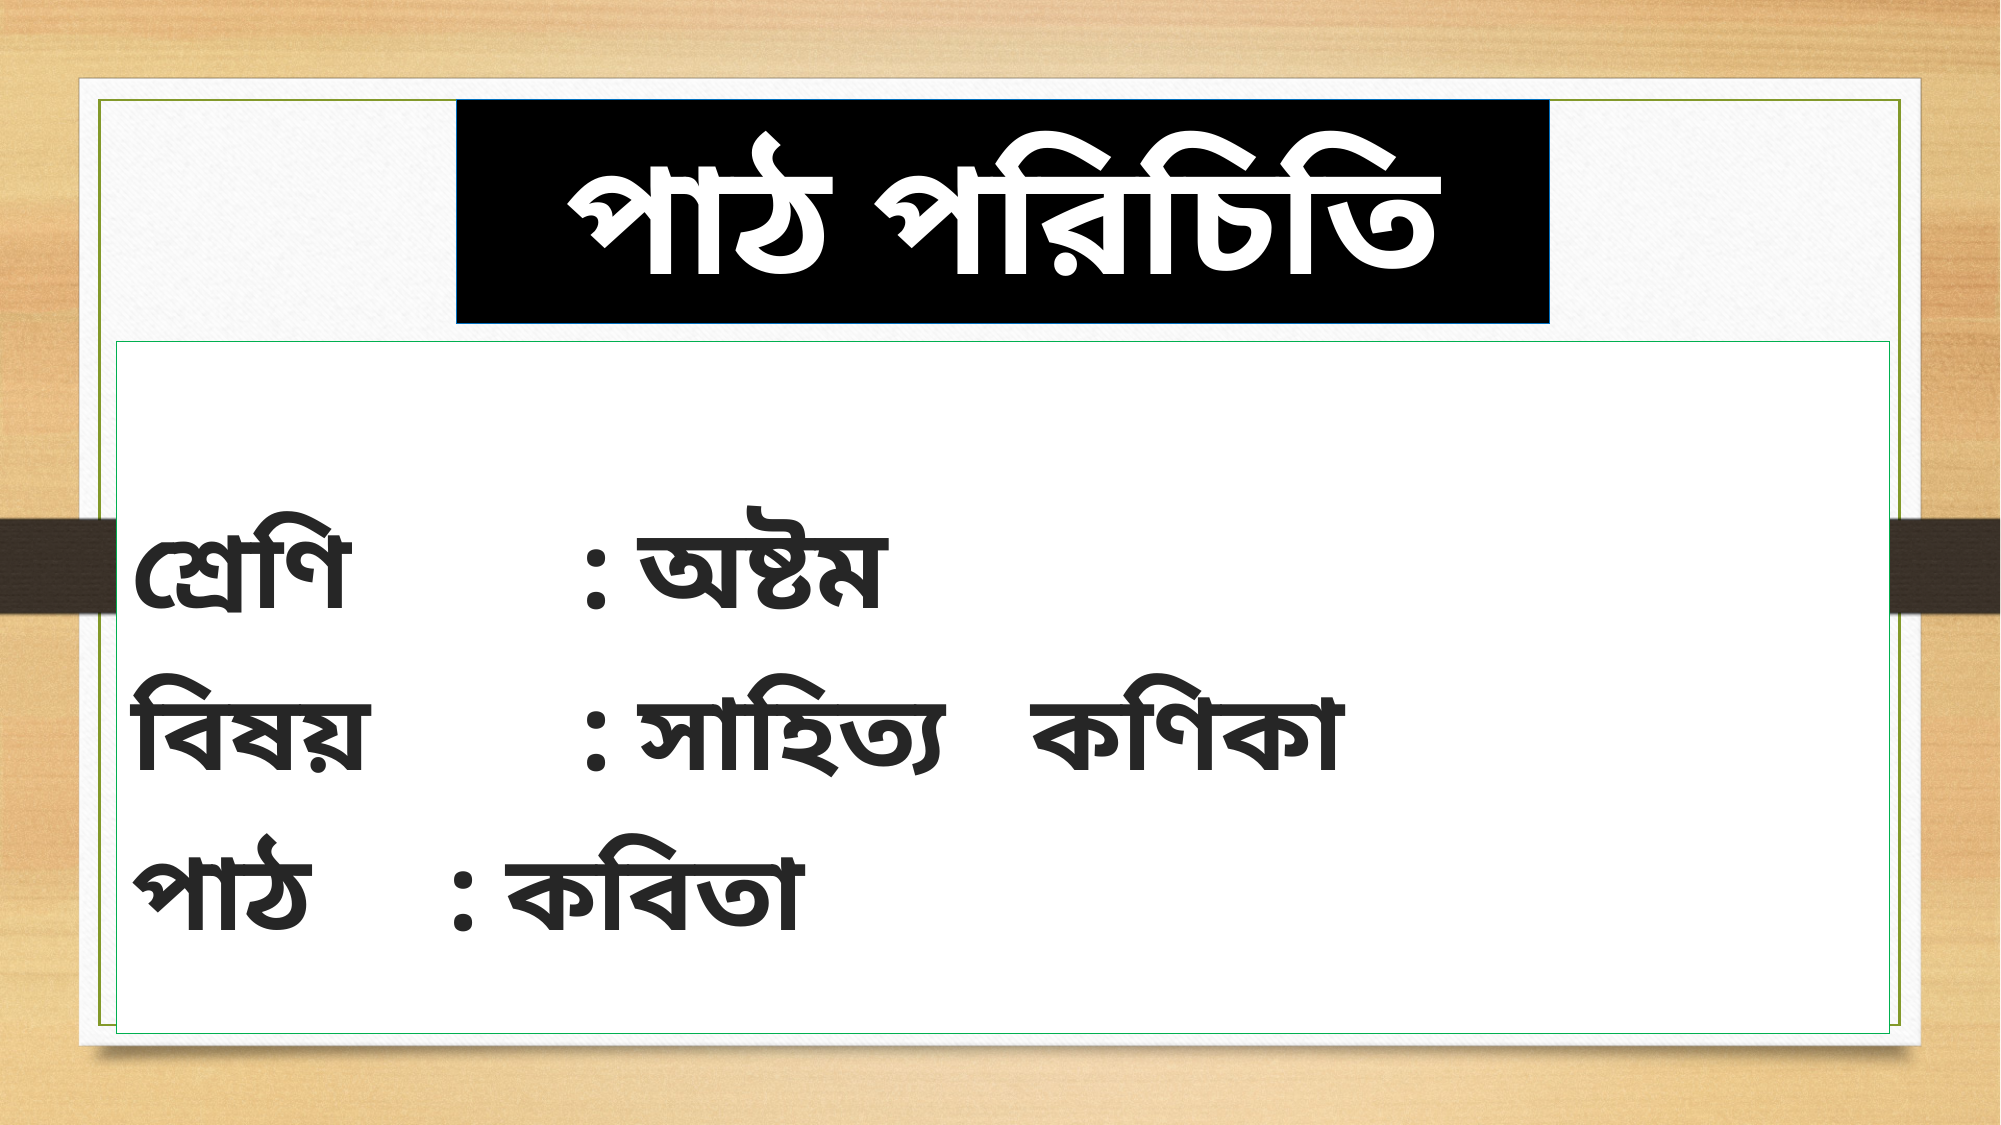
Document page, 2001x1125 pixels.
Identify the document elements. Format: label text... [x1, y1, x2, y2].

title পাঠ পরিচিতি [456, 99, 1550, 324]
picture [0, 0, 2001, 1125]
list শ্রেণি : অষ্টম বিষয় : সাহিত্য কণিকা পাঠ : কবিতা [116, 341, 1890, 1034]
